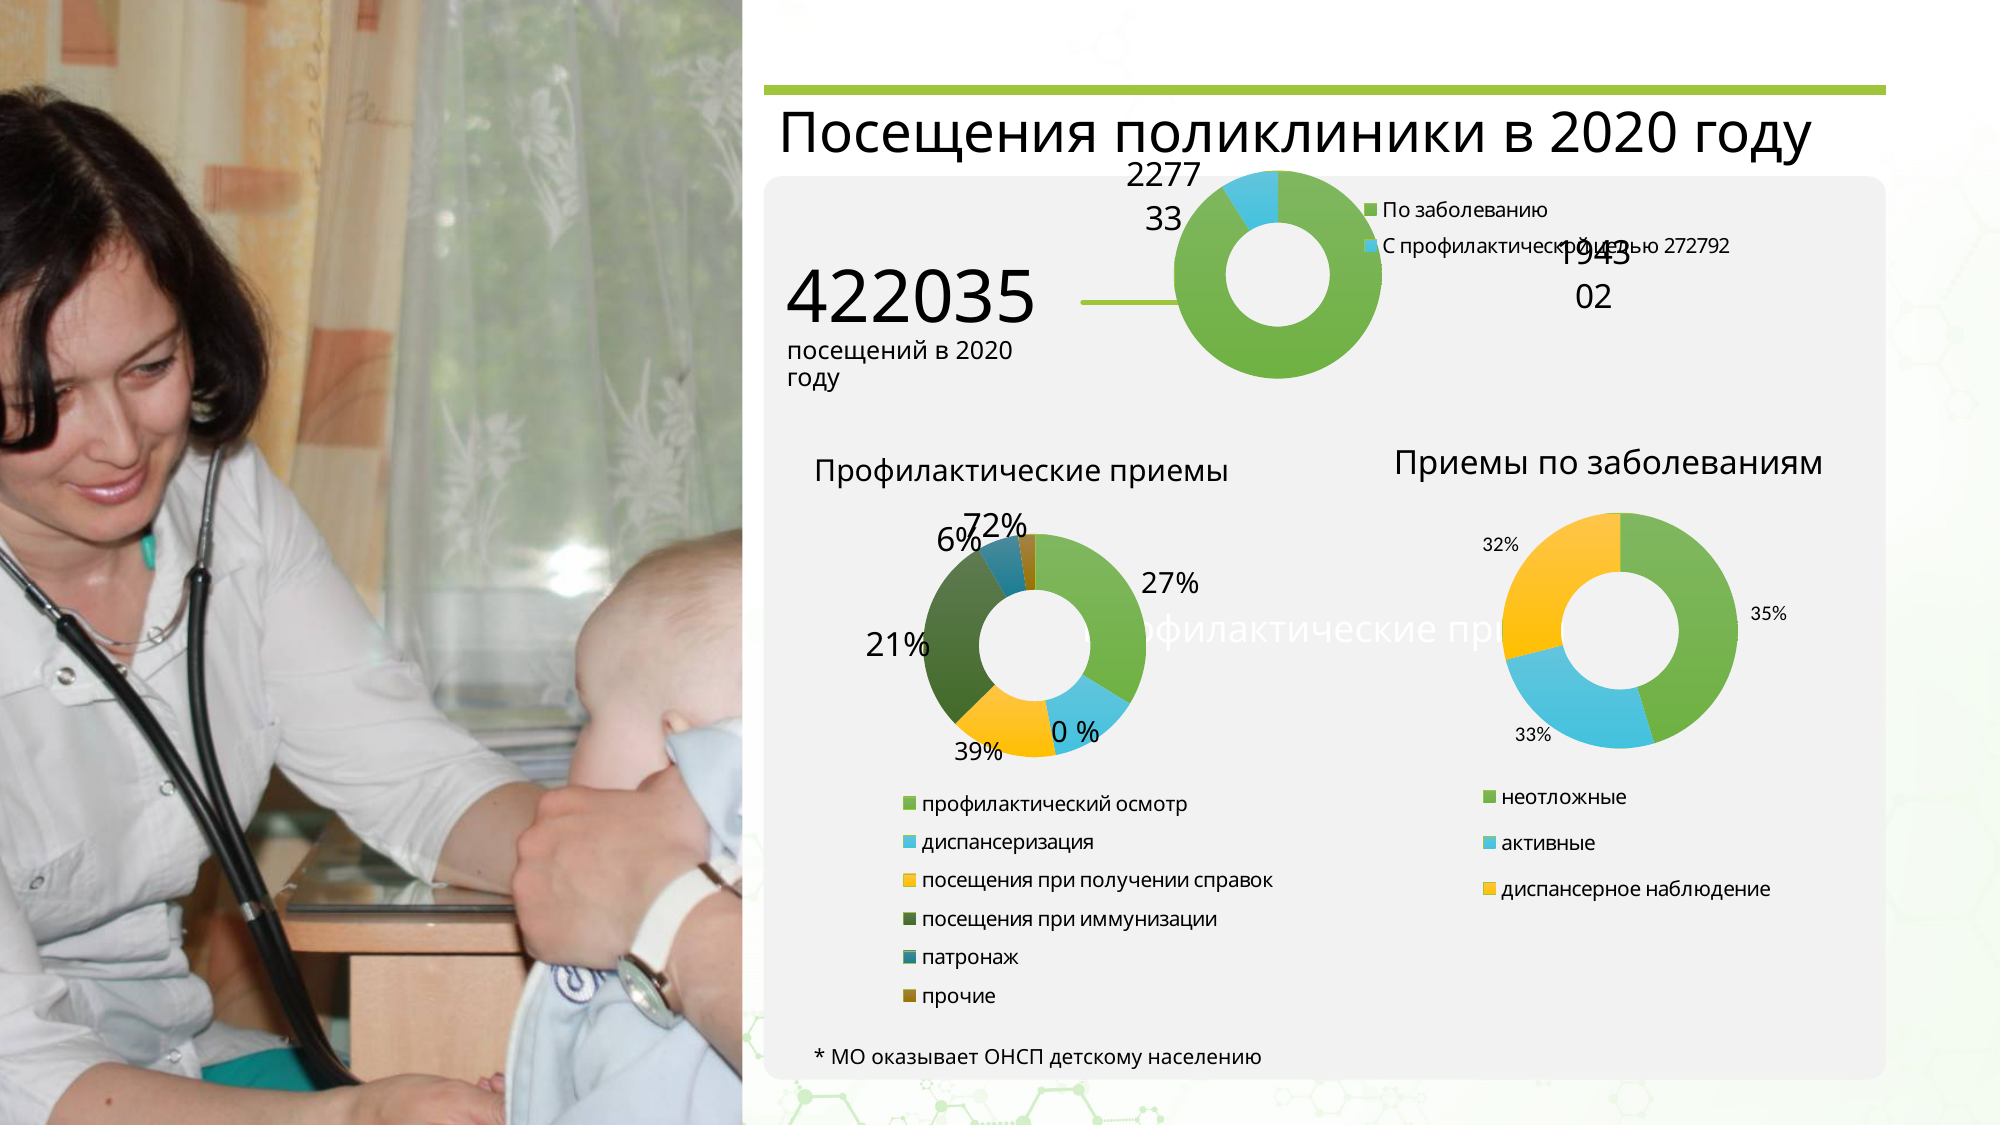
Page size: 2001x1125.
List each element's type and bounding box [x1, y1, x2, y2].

picture [0, 0, 2000, 1125]
chart [799, 488, 1318, 1077]
chart [1367, 479, 1886, 1001]
chart [1041, 152, 1839, 408]
